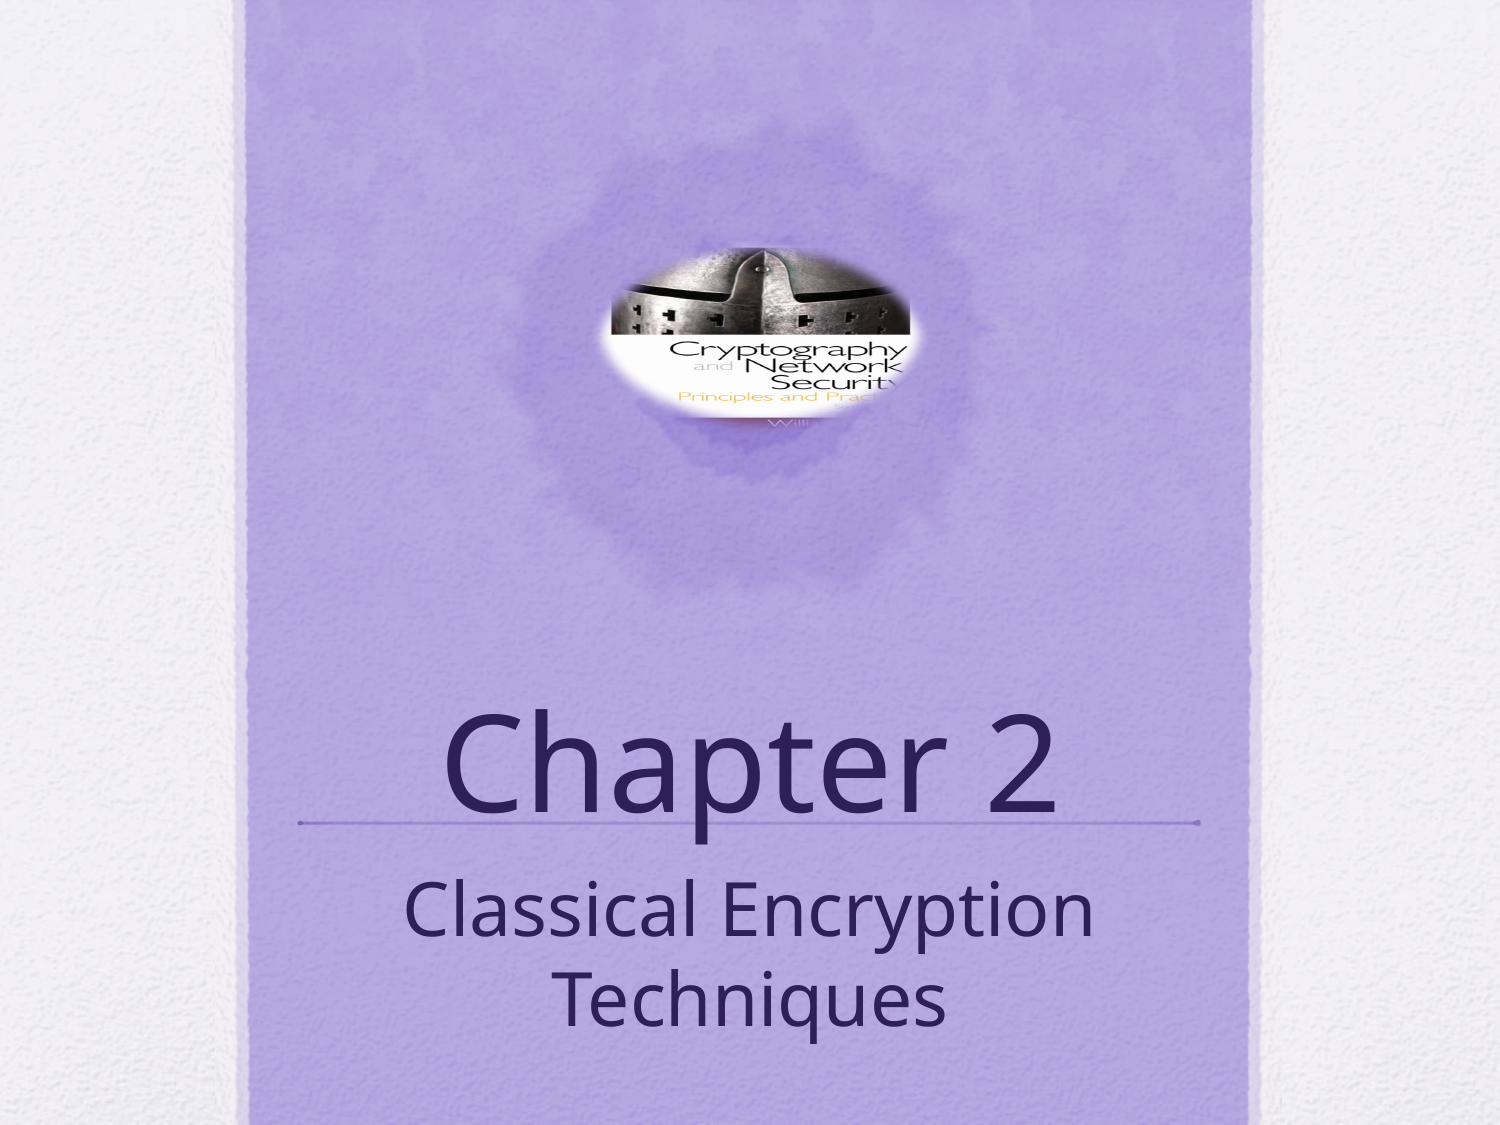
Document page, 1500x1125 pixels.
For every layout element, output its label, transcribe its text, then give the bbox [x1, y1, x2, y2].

subtitle Classical Encryption Techniques [249, 853, 1251, 994]
picture [0, 0, 1500, 1125]
picture [584, 234, 937, 439]
title Chapter 2 [303, 605, 1198, 848]
